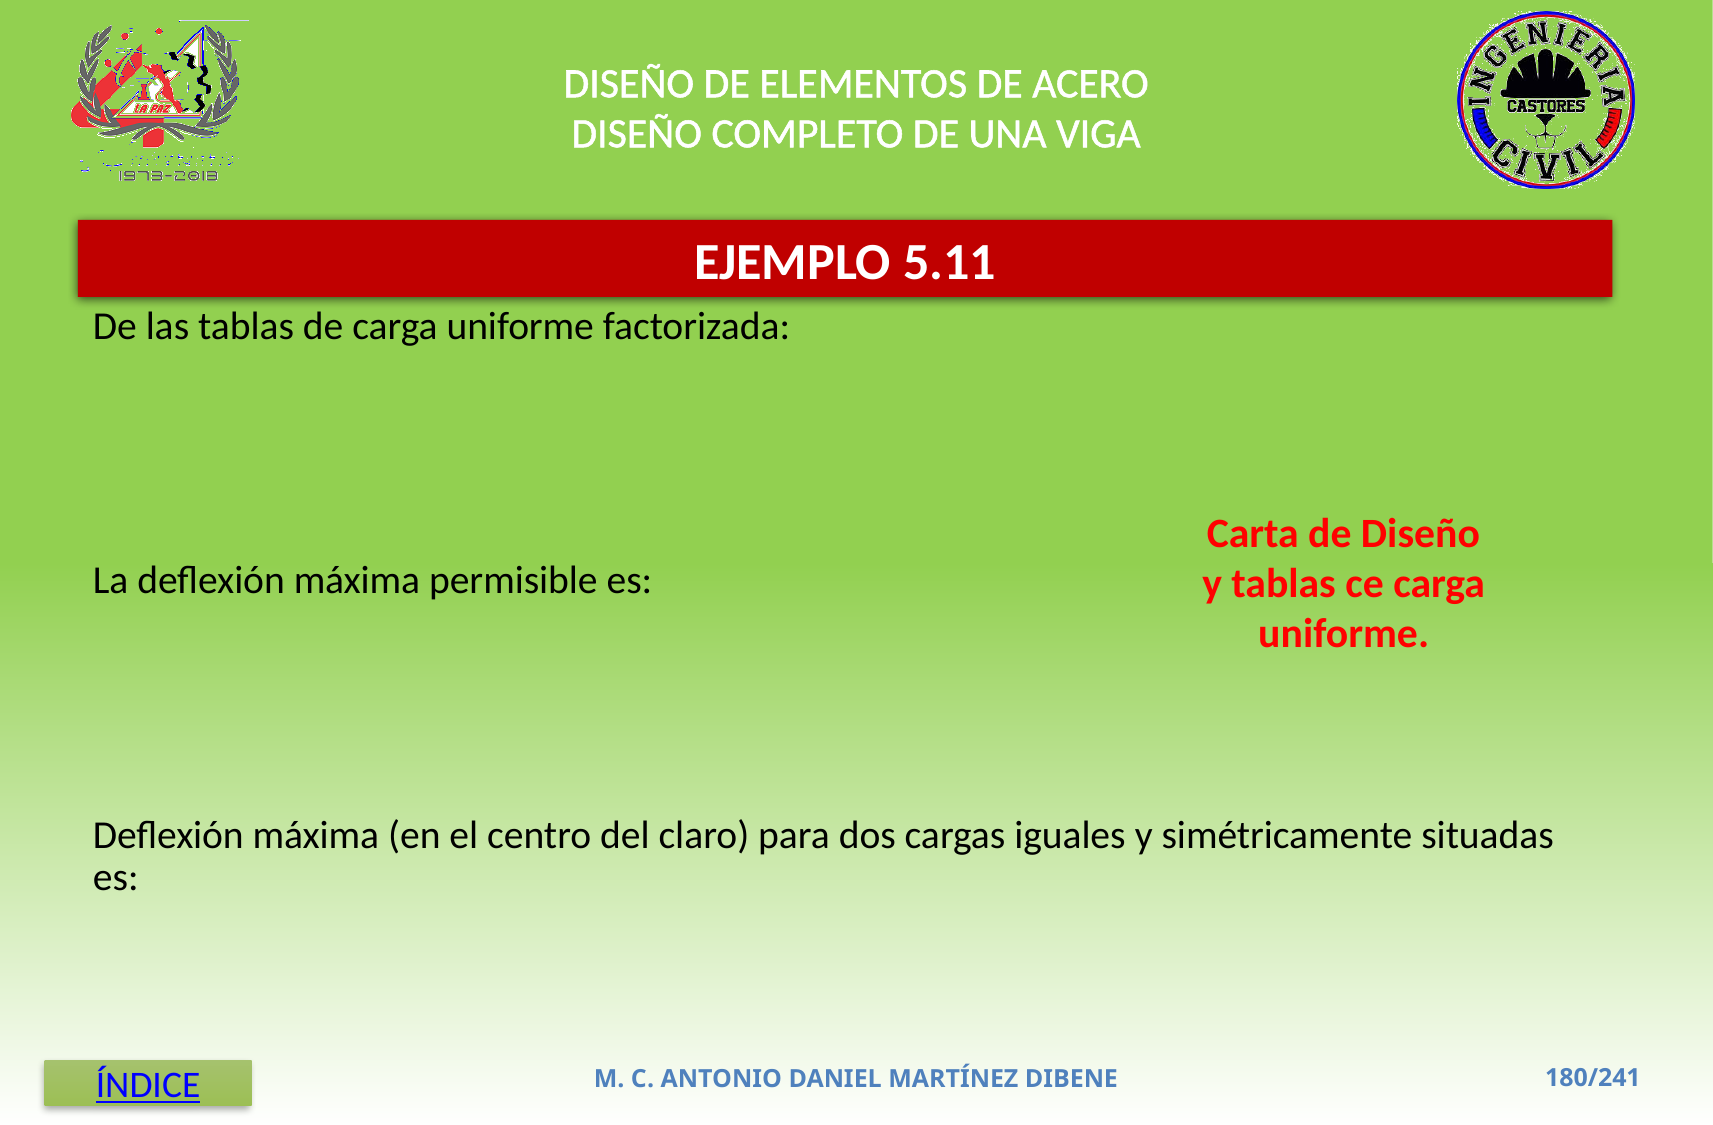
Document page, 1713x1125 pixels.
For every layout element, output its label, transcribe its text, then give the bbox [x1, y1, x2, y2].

text_box DISEÑO DE ELEMENTOS DE ACERO DISEÑO COMPLETO DE UNA VIGA [283, 48, 1430, 163]
text_box ÍNDICE [44, 1060, 252, 1106]
picture [1457, 11, 1635, 189]
picture [64, 11, 256, 189]
text_box Carta de Diseño y tablas ce carga uniforme. [1184, 498, 1504, 664]
text_box M. C. ANTONIO DANIEL MARTÍNEZ DIBENE [0, 1048, 1713, 1106]
text_box EJEMPLO 5.11 [77, 219, 1613, 297]
